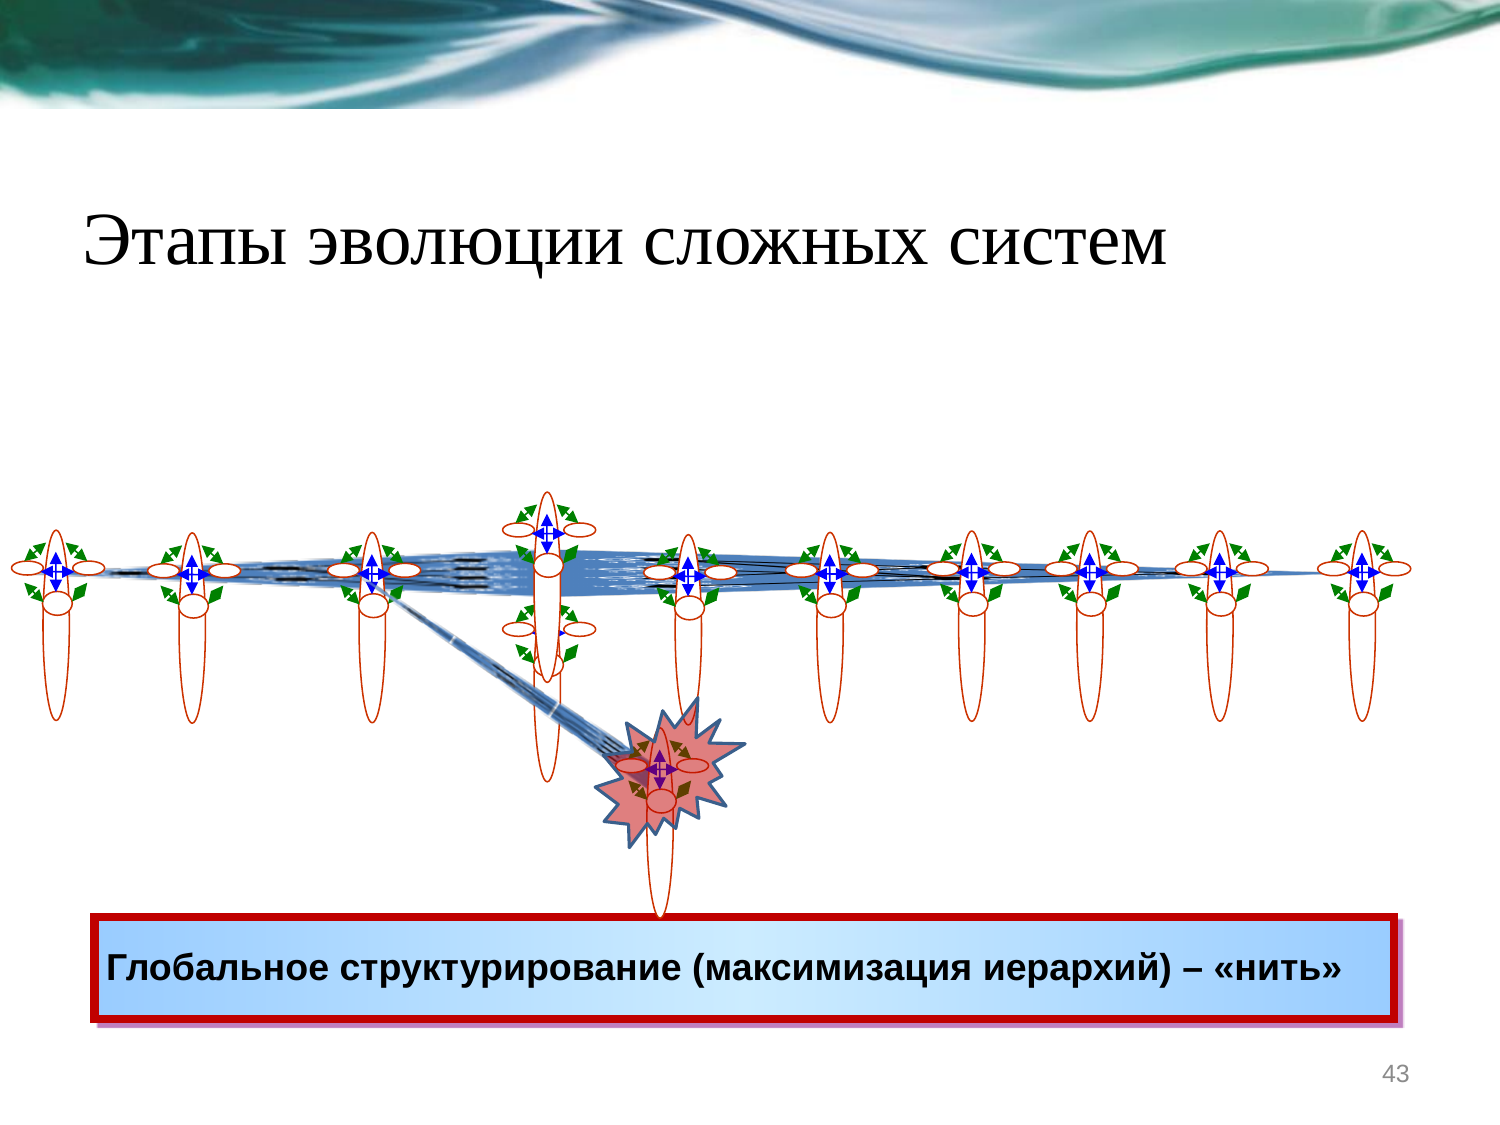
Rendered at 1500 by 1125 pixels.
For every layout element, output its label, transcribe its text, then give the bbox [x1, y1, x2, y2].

slide_number 43 [1074, 1042, 1425, 1103]
text_box [668, 824, 679, 830]
text_box Глобальное структурирование (максимизация иерархий) – «нить» [94, 916, 1394, 1019]
list Этапы эволюции сложных систем [64, 137, 1412, 306]
picture [0, 0, 1500, 109]
text_box [612, 824, 663, 850]
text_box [11, 491, 1412, 814]
